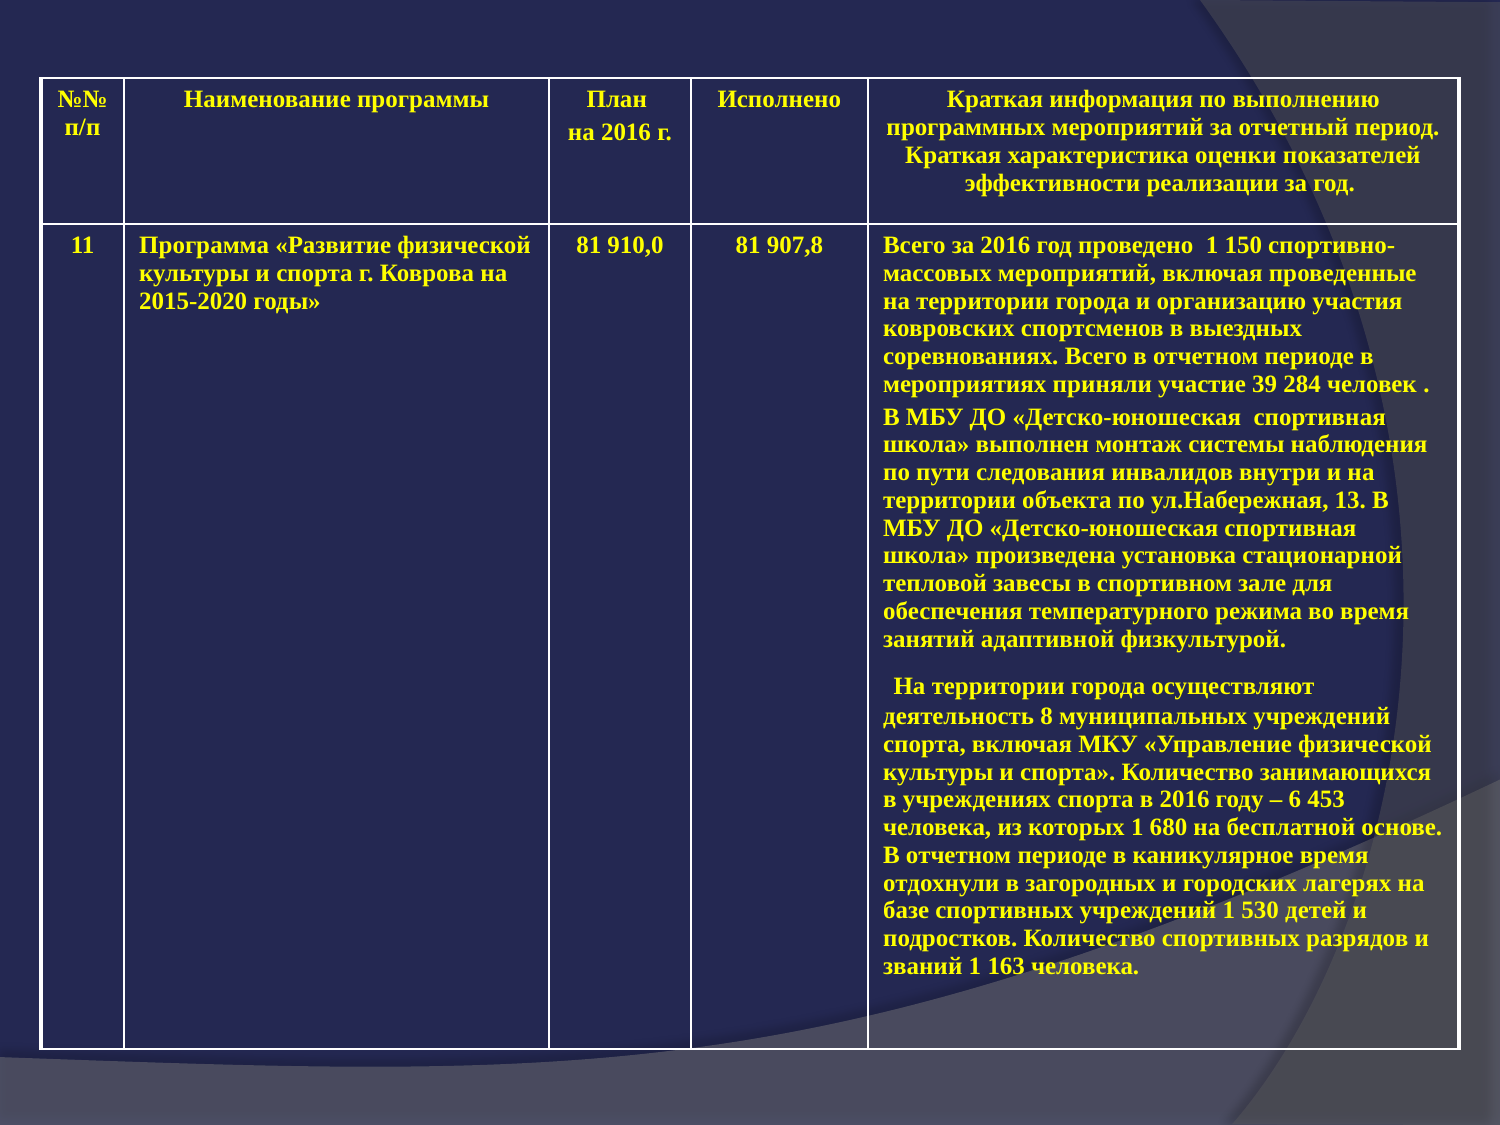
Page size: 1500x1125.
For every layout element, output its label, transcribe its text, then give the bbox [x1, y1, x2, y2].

table_cell 11 [43, 225, 123, 1048]
table_cell 81 910,0 [550, 225, 690, 1048]
table_cell 81 907,8 [692, 225, 867, 1048]
table_header Краткая информация по выполнению программных мероприятий за отчетный период. Краткая характеристика оценки показателей эффективности реализации за год. [869, 79, 1457, 223]
table_header План на 2016 г. [550, 79, 690, 223]
table_cell Всего за 2016 год проведено 1 150 спортивно-массовых мероприятий, включая проведенные на территории города и организацию участия ковровских спортсменов в выездных соревнованиях. Всего в отчетном периоде в мероприятиях приняли участие 39 284 человек . В МБУ ДО «Детско-юношеская спортивная школа» выполнен монтаж системы наблюдения по пути следования инвалидов внутри и на территории объекта по ул.Набережная, 13. В МБУ ДО «Детско-юношеская спортивная школа» произведена установка стационарной тепловой завесы в спортивном зале для обеспечения температурного режима во время занятий адаптивной физкультурой. На территории города осуществляют деятельность 8 муниципальных учреждений спорта, включая МКУ «Управление физической культуры и спорта». Количество занимающихся в учреждениях спорта в 2016 году – 6 453 человека, из которых 1 680 на бесплатной основе. В отчетном периоде в каникулярное время отдохнули в загородных и городских лагерях на базе спортивных учреждений 1 530 детей и подростков. Количество спортивных разрядов и званий 1 163 человека. [869, 225, 1457, 1048]
table_header Исполнено [692, 79, 867, 223]
table_header Наименование программы [125, 79, 548, 223]
table_cell Программа «Развитие физической культуры и спорта г. Коврова на 2015-2020 годы» [125, 225, 548, 1048]
table_header №№ п/п [43, 79, 123, 223]
